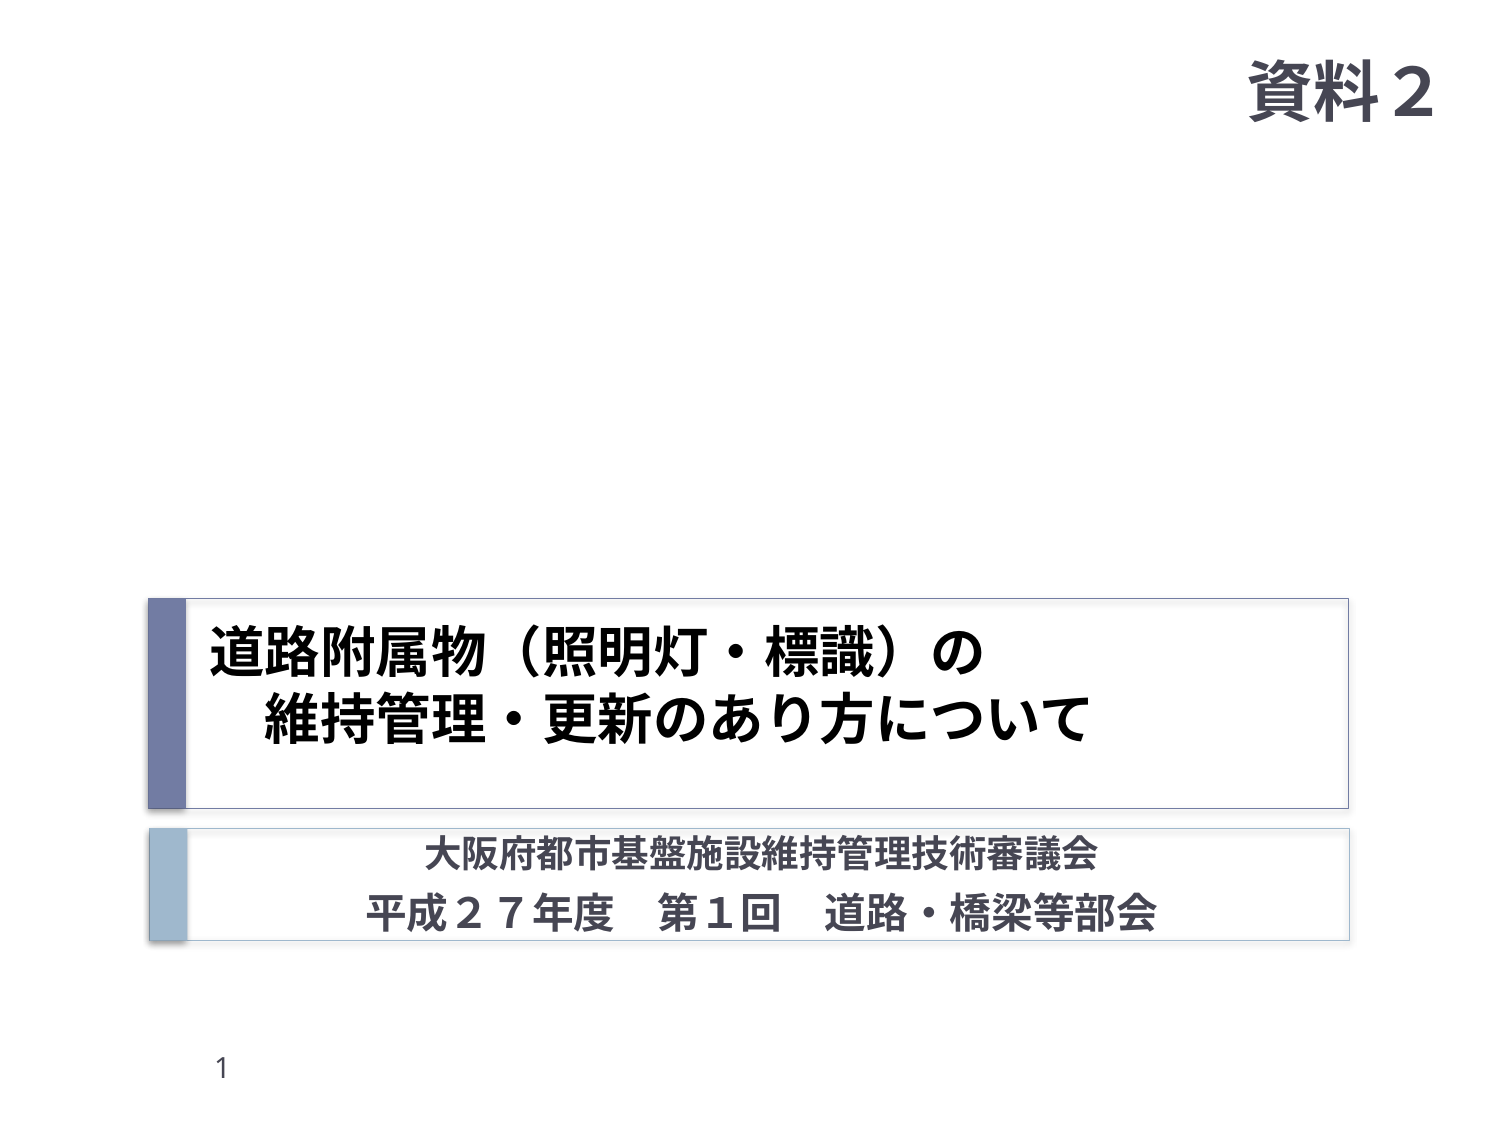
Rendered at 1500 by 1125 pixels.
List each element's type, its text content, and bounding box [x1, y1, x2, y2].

subtitle 大阪府都市基盤施設維持管理技術審議会 平成２７年度 第１回 道路・橋梁等部会 [183, 822, 1341, 941]
footer 資料２ [1092, 42, 1462, 149]
title 道路附属物（照明灯・標識）の 維持管理・更新のあり方について [194, 609, 1341, 799]
slide_number 1 [199, 1042, 400, 1103]
